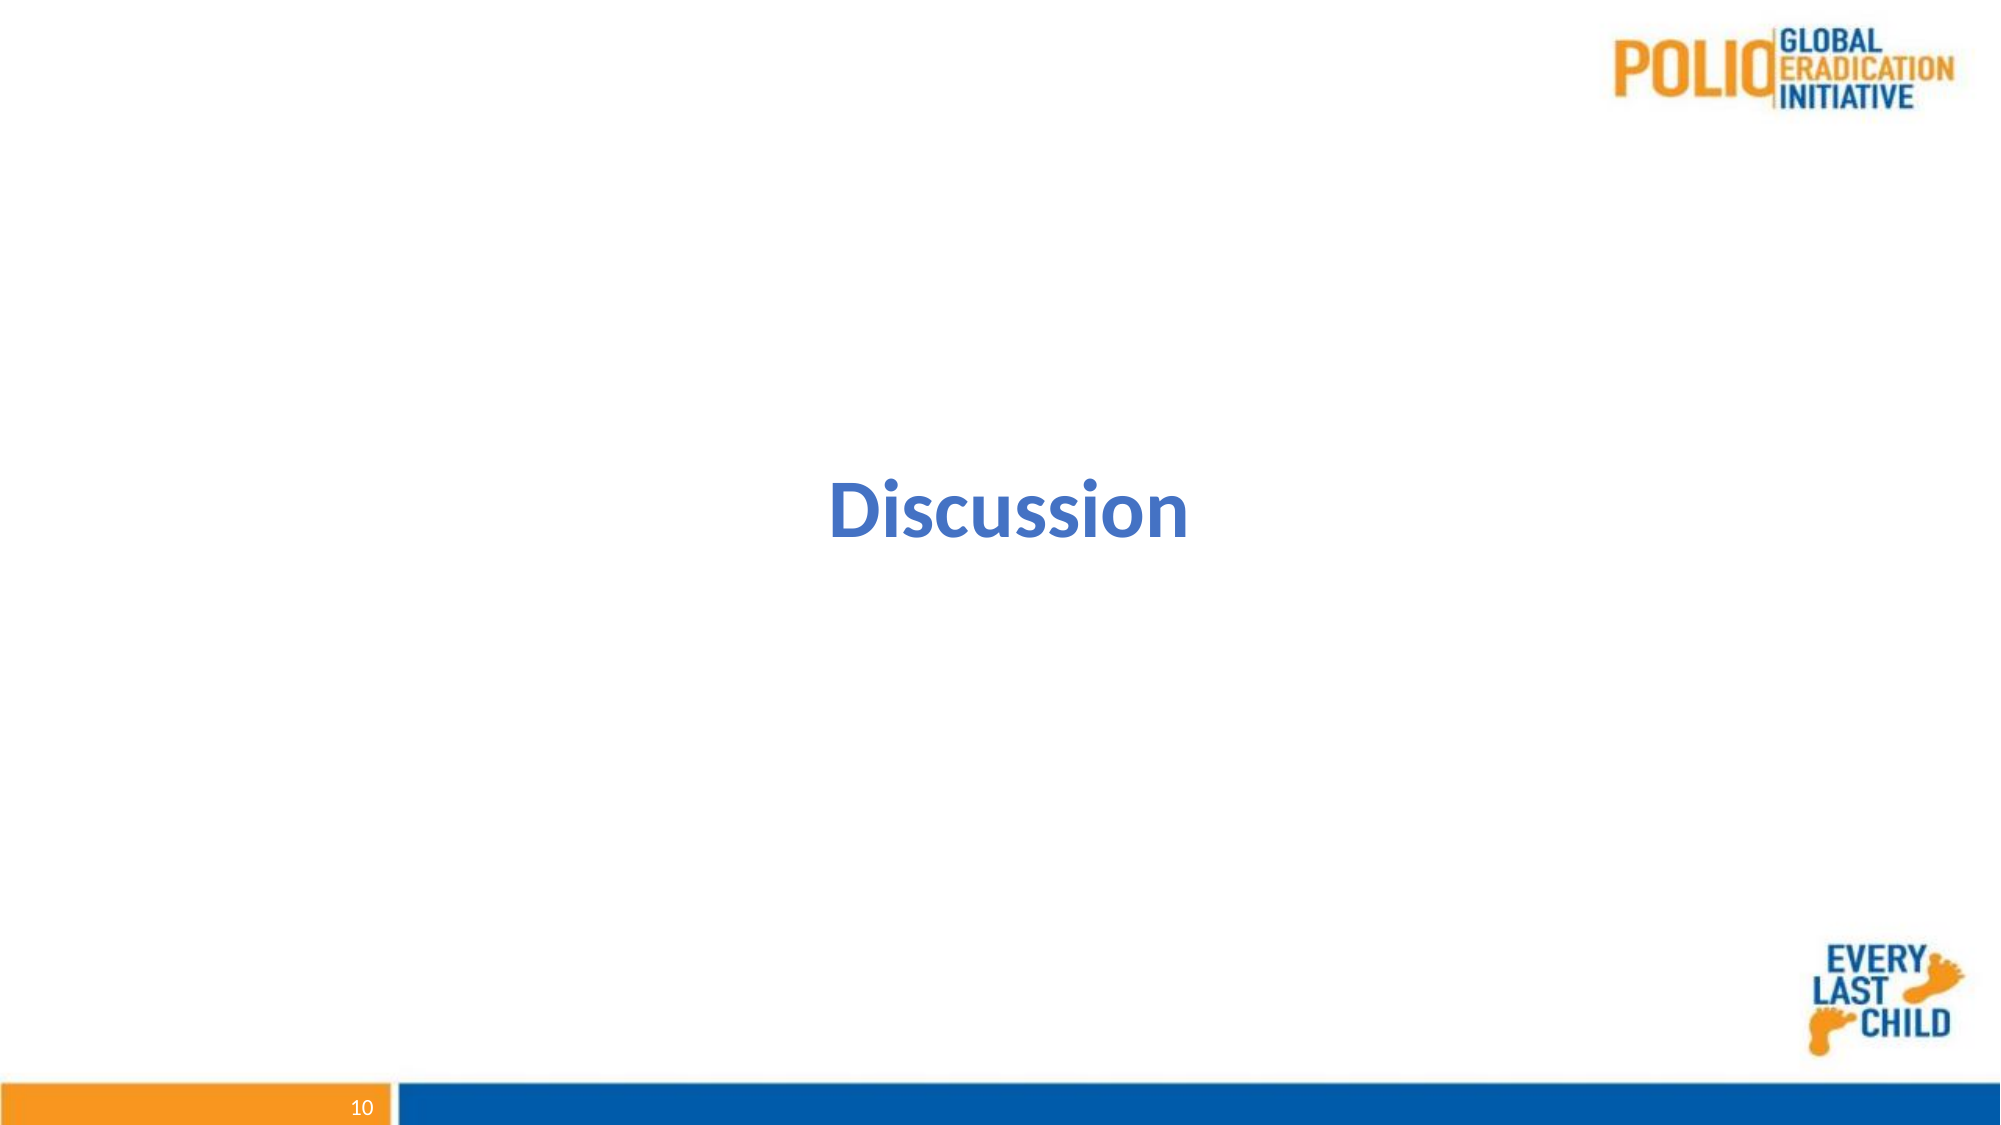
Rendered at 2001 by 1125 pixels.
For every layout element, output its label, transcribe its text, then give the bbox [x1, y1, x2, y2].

text_box Discussion [194, 446, 1825, 562]
slide_number 10 [0, 1085, 389, 1125]
picture [0, 0, 2000, 1125]
